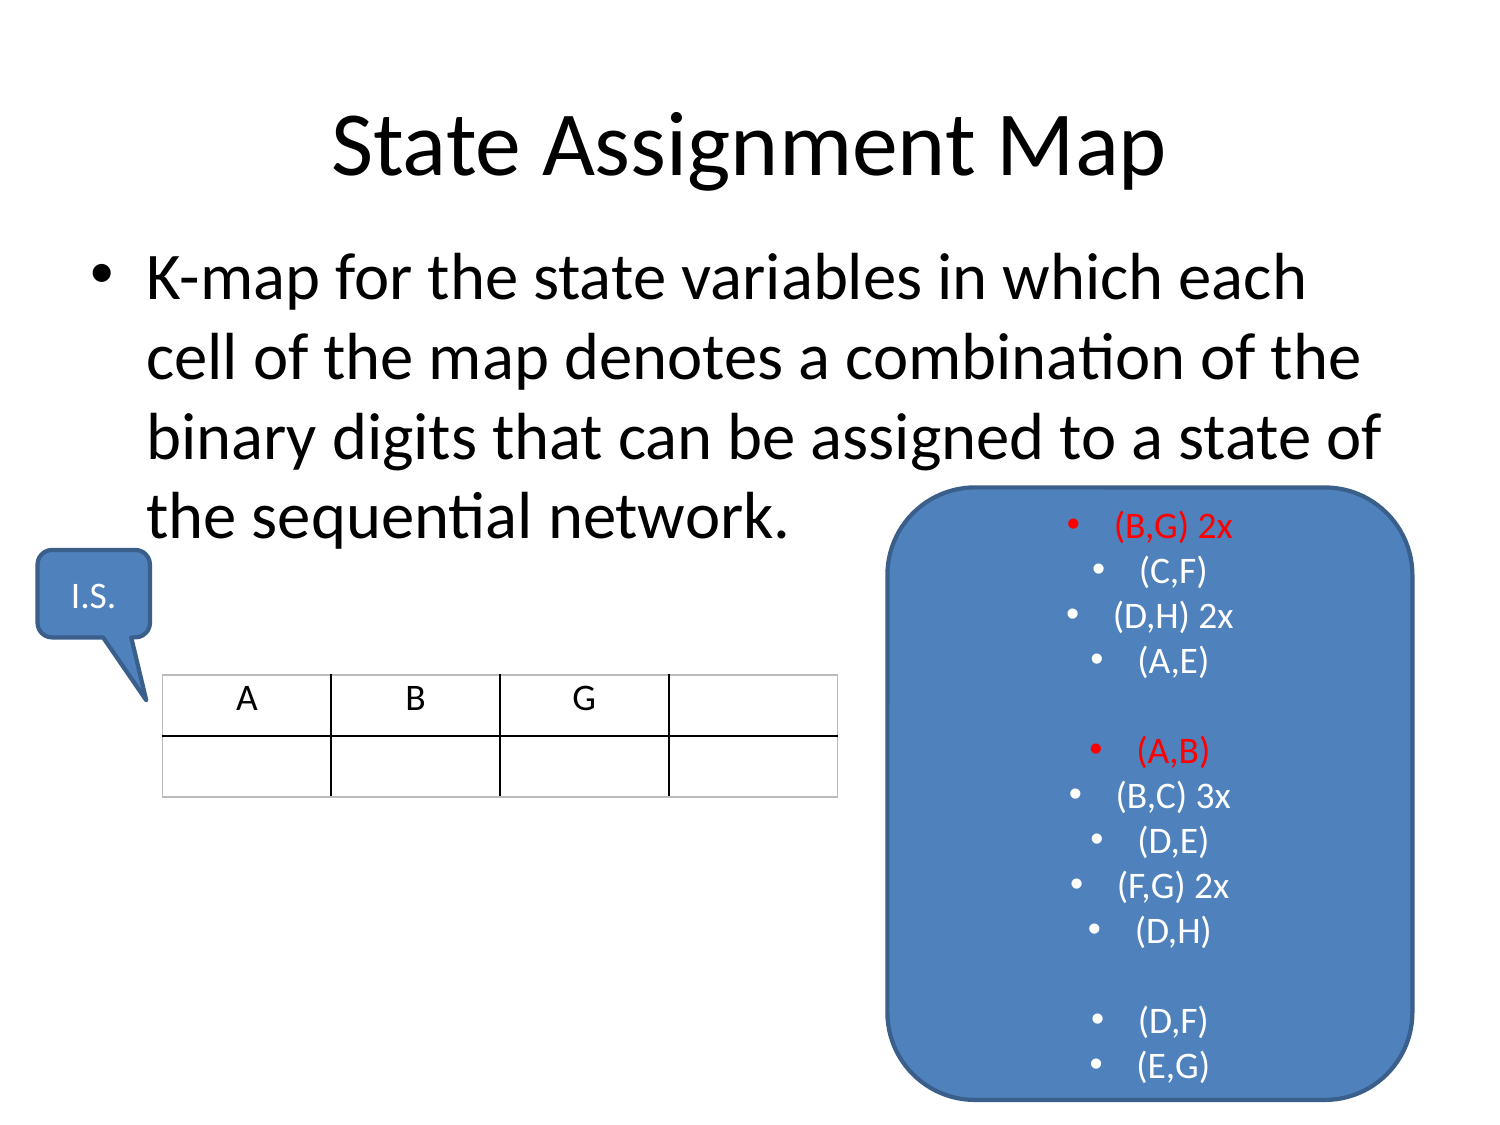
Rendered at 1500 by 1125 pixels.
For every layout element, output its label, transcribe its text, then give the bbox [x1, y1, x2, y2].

table_cell [501, 737, 668, 796]
table_header B [332, 676, 499, 735]
table_cell [670, 737, 837, 796]
text_box (B,G) 2x (C,F) (D,H) 2x (A,E) (A,B) (B,C) 3x (D,E) (F,G) 2x (D,H) (D,F) (E,G) [885, 485, 1415, 1103]
table_header G [501, 676, 668, 735]
table_header [670, 676, 837, 735]
table_cell [163, 737, 330, 796]
table_cell [332, 737, 499, 796]
list K-map for the state variables in which each cell of the map denotes a combination of the binary digits that can be assigned to a state of the sequential network. [75, 224, 1425, 968]
table_header A [163, 676, 330, 735]
title State Assignment Map [75, 45, 1425, 224]
text_box I.S. [35, 547, 153, 703]
